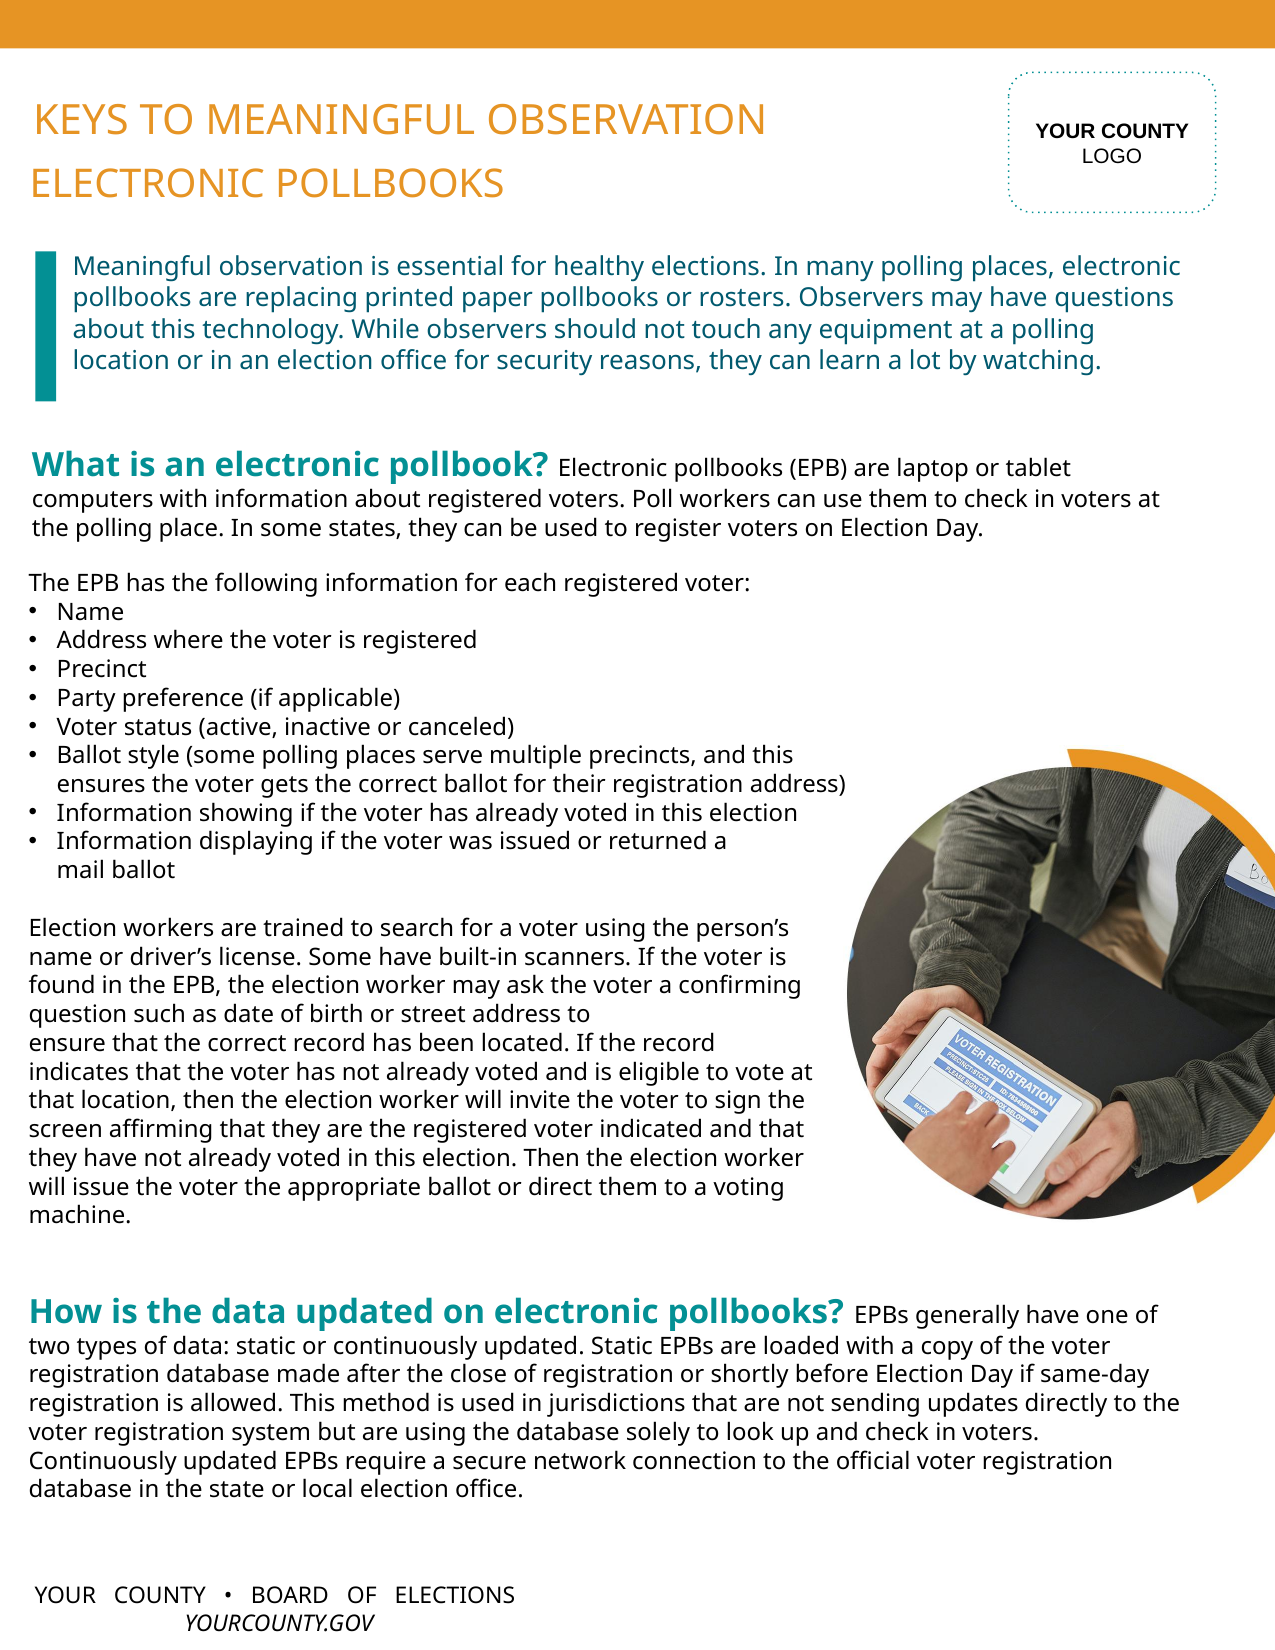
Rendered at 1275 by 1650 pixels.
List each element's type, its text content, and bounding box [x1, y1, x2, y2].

text_box Meaningful observation is essential for healthy elections. In many polling places, electronic pollbooks are replacing printed paper pollbooks or rosters. Observers may have questions about this technology. While observers should not touch any equipment at a polling location or in an election office for security reasons, they can learn a lot by watching. [57, 234, 1208, 429]
text_box YOUR COUNTY LOGO [1008, 72, 1216, 213]
text_box [0, 0, 1275, 49]
text_box How is the data updated on electronic pollbooks? EPBs generally have one of two types of data: static or continuously updated. Static EPBs are loaded with a copy of the voter registration database made after the close of registration or shortly before Election Day if same-day registration is allowed. This method is used in jurisdictions that are not sending updates directly to the voter registration system but are using the database solely to look up and check in voters. Continuously updated EPBs require a secure network connection to the official voter registration database in the state or local election office. [13, 1282, 1208, 1511]
picture [843, 745, 1275, 1223]
text_box YOUR COUNTY • BOARD OF ELECTIONS YOURCOUNTY.GOV [19, 1565, 1208, 1650]
text_box What is an electronic pollbook? Electronic pollbooks (EPB) are laptop or tablet computers with information about registered voters. Poll workers can use them to check in voters at the polling place. In some states, they can be used to register voters on Election Day. [16, 428, 1211, 744]
text_box ELECTRONIC POLLBOOKS [14, 142, 890, 213]
text_box The EPB has the following information for each registered voter: Name Address where the voter is registered Precinct Party preference (if applicable) Voter status (active, inactive or canceled) Ballot style (some polling places serve multiple precincts, and this ensures the voter gets the correct ballot for their registration address) Information showing if the voter has already voted in this election Information displaying if the voter was issued or returned a mail ballot Election workers are trained to search for a voter using the person’s name or driver’s license. Some have built-in scanners. If the voter is found in the EPB, the election worker may ask the voter a confirming question such as date of birth or street address to ensure that the correct record has been located. If the record indicates that the voter has not already voted and is eligible to vote at that location, then the election worker will invite the voter to sign the screen affirming that they are the registered voter indicated and that they have not already voted in this election. Then the election worker will issue the voter the appropriate ballot or direct them to a voting machine. [13, 559, 863, 1237]
text_box [35, 251, 57, 402]
text_box KEYS TO MEANINGFUL OBSERVATION [18, 78, 942, 156]
